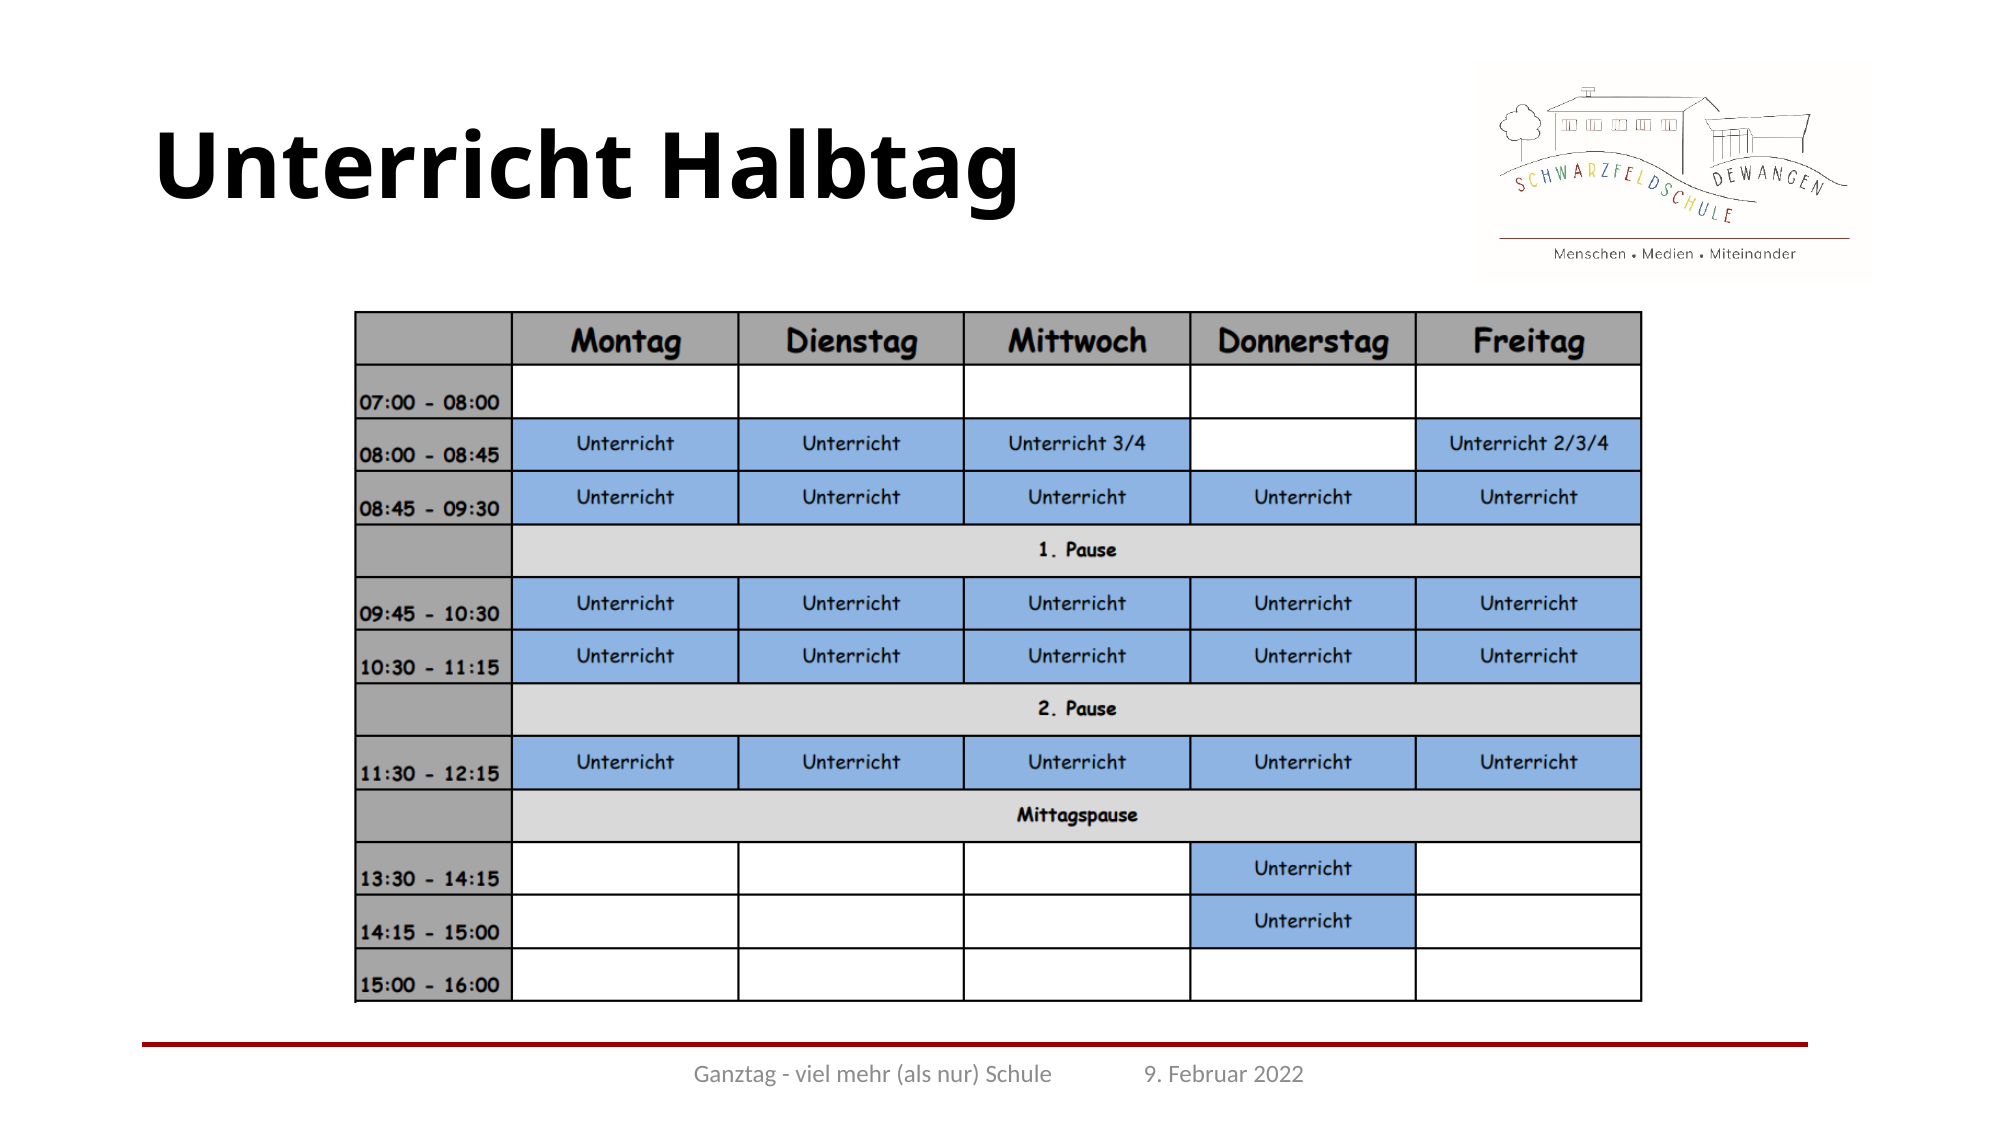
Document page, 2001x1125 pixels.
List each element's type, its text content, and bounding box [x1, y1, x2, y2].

picture [1474, 61, 1873, 285]
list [350, 299, 1650, 1014]
footer Ganztag - viel mehr (als nur) Schule 9. Februar 2022 [662, 1047, 1338, 1103]
title Unterricht Halbtag [137, 59, 1863, 278]
